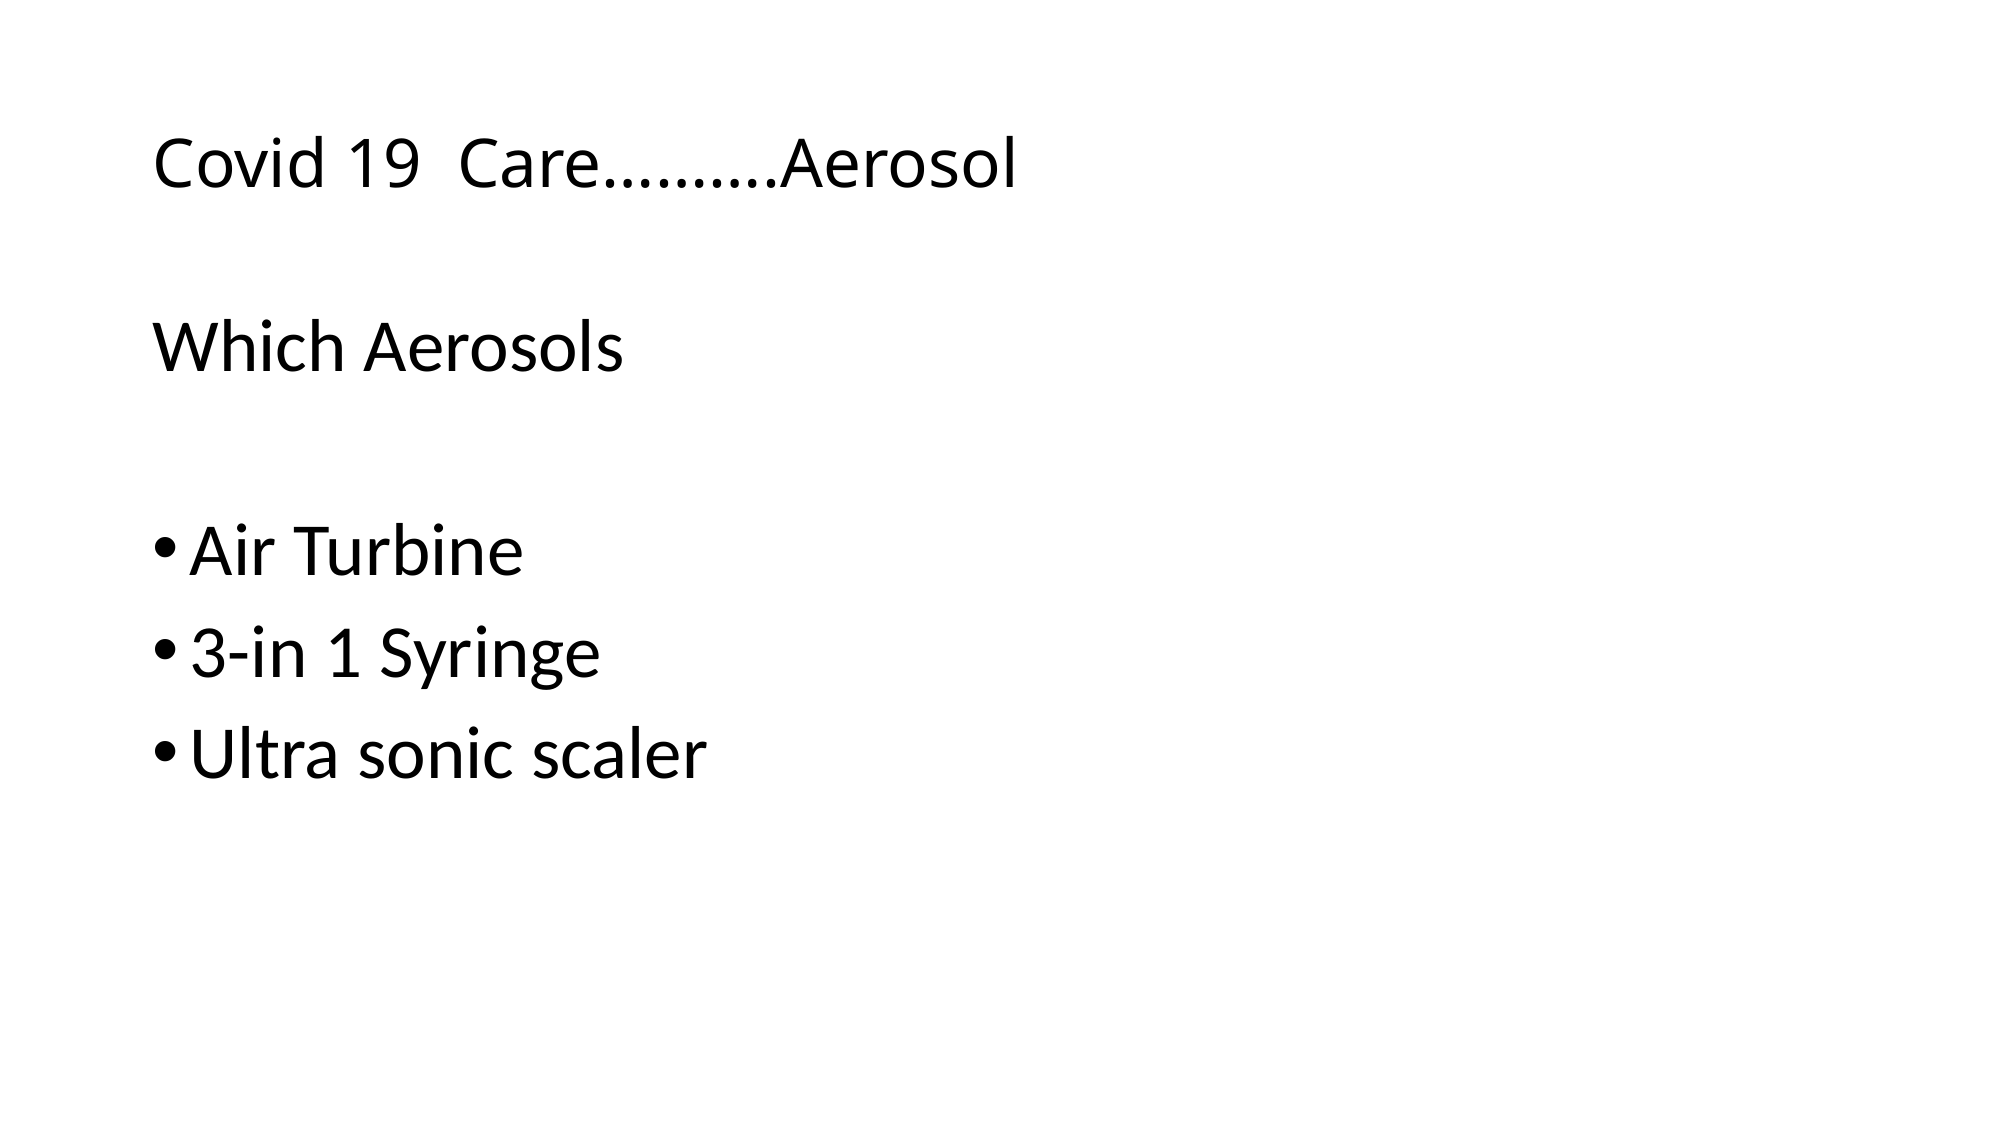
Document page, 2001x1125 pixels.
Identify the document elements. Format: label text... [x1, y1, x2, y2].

list Which Aerosols Air Turbine 3-in 1 Syringe Ultra sonic scaler [137, 299, 1863, 1014]
title Covid 19 Care……….Aerosol [137, 59, 1863, 278]
